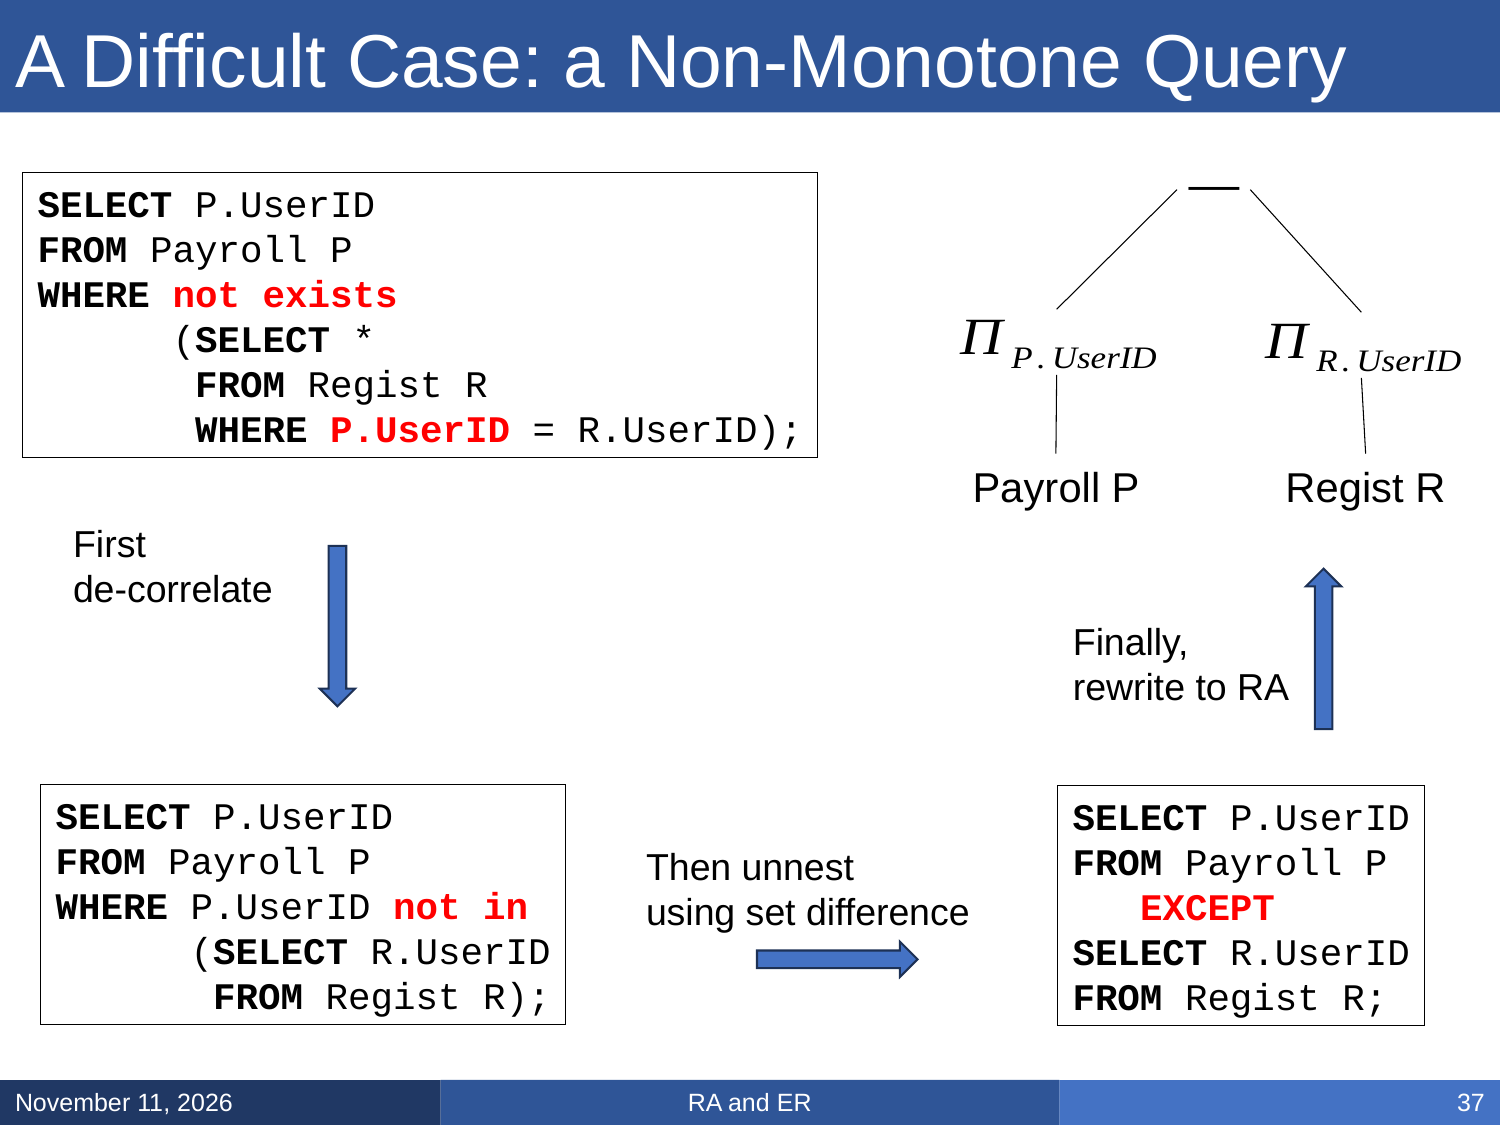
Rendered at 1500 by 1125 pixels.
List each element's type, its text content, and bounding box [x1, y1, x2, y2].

text_box SELECT P.UserID FROM Payroll P WHERE P.UserID not in (SELECT R.UserID FROM Regist R); [40, 784, 566, 1025]
slide_number 37 [1162, 1079, 1500, 1125]
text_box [1250, 189, 1362, 313]
text_box First de-correlate [58, 512, 288, 618]
text_box Regist R [1270, 453, 1461, 519]
text_box Payroll P [957, 453, 1155, 519]
text_box SELECT P.UserID FROM Payroll P EXCEPT SELECT R.UserID FROM Regist R; [1057, 785, 1425, 1026]
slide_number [0, 1079, 338, 1125]
footer RA and ER [496, 1079, 1004, 1125]
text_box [1056, 189, 1177, 310]
text_box Then unnest using set difference [631, 835, 985, 941]
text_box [1361, 377, 1366, 454]
text_box [755, 941, 920, 980]
text_box [317, 544, 358, 708]
text_box SELECT P.UserID FROM Payroll P WHERE not exists (SELECT * FROM Regist R WHERE P.UserID = R.UserID); [22, 172, 818, 458]
text_box Finally, rewrite to RA [1058, 610, 1305, 716]
text_box [1303, 567, 1344, 731]
title A Difficult Case: a Non-Monotone Query [0, 0, 1500, 112]
